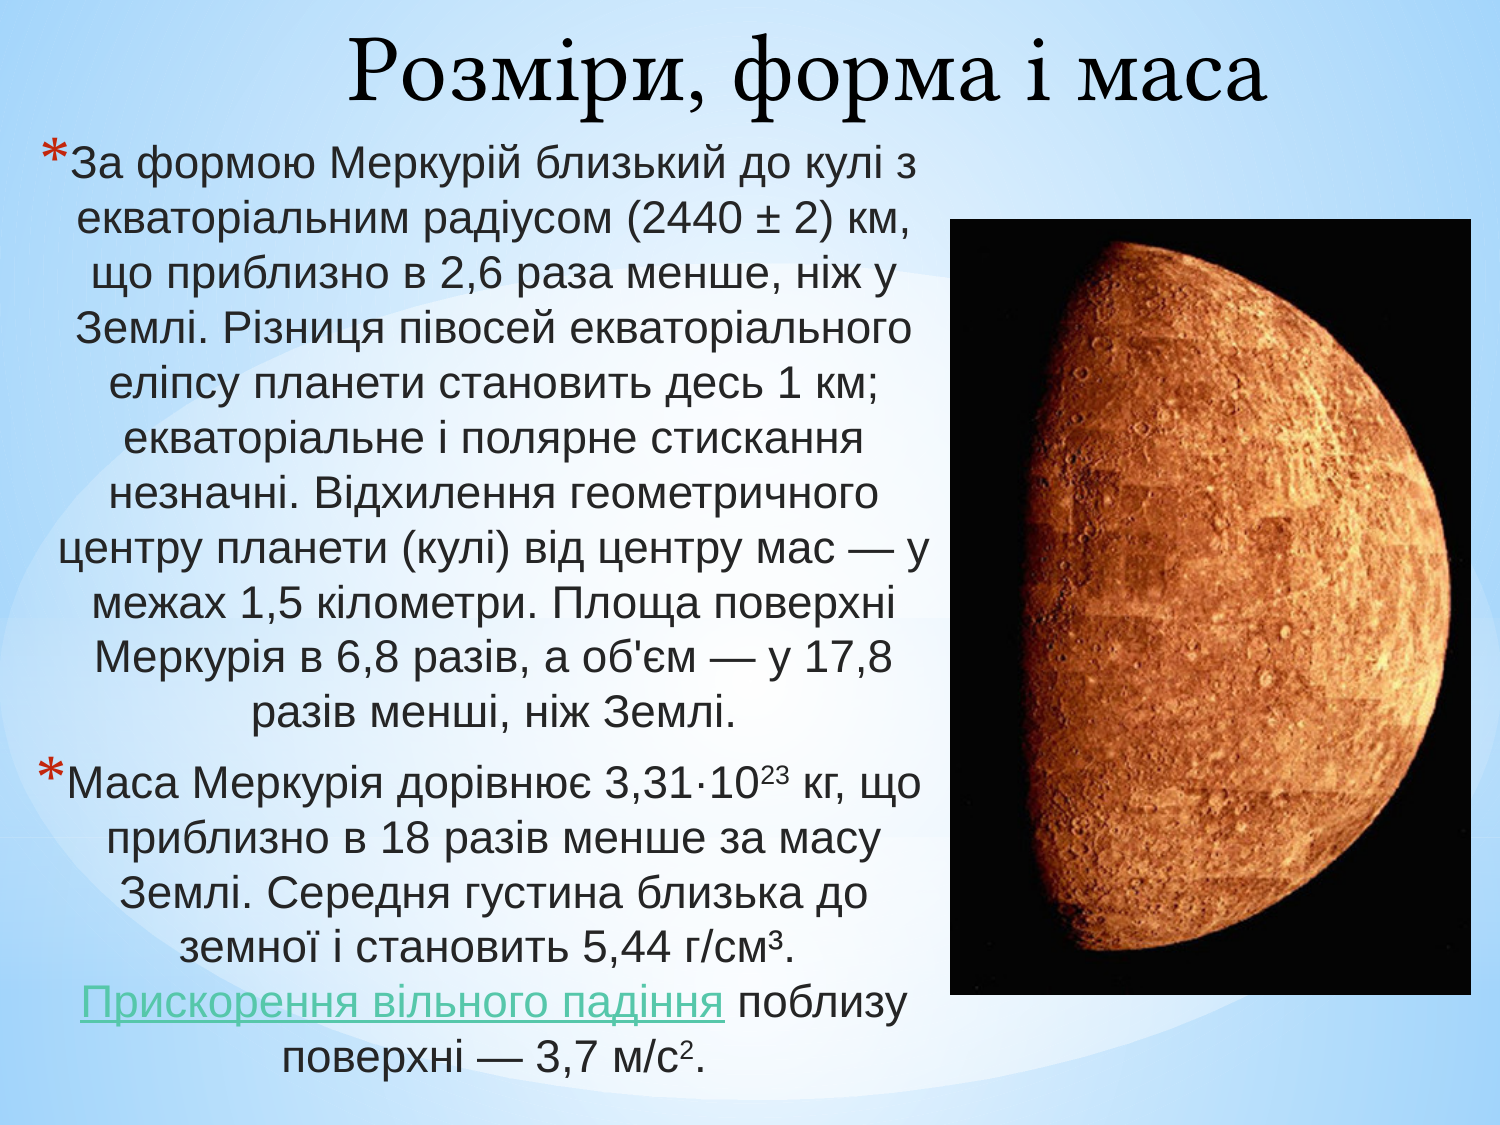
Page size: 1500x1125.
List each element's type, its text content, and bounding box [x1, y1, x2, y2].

list За формою Меркурій близький до кулі з екваторіальним радіусом (2440 ± 2) км, що приблизно в 2,6 раза менше, ніж у Землі. Різниця півосей екваторіального еліпсу планети становить десь 1 км; екваторіальне і полярне стискання незначні. Відхилення геометричного центру планети (кулі) від центру мас — у межах 1,5 кілометри. Площа поверхні Меркурія в 6,8 разів, а об'єм — у 17,8 разів менші, ніж Землі. Маса Меркурія дорівнює 3,31·1023 кг, що приблизно в 18 разів менше за масу Землі. Середня густина близька до земної і становить 5,44 г/см³. Прискорення вільного падіння поблизу поверхні — 3,7 м/с2. [0, 125, 951, 1125]
title Розміри, форма і маса [215, 0, 1285, 185]
picture [950, 219, 1471, 995]
